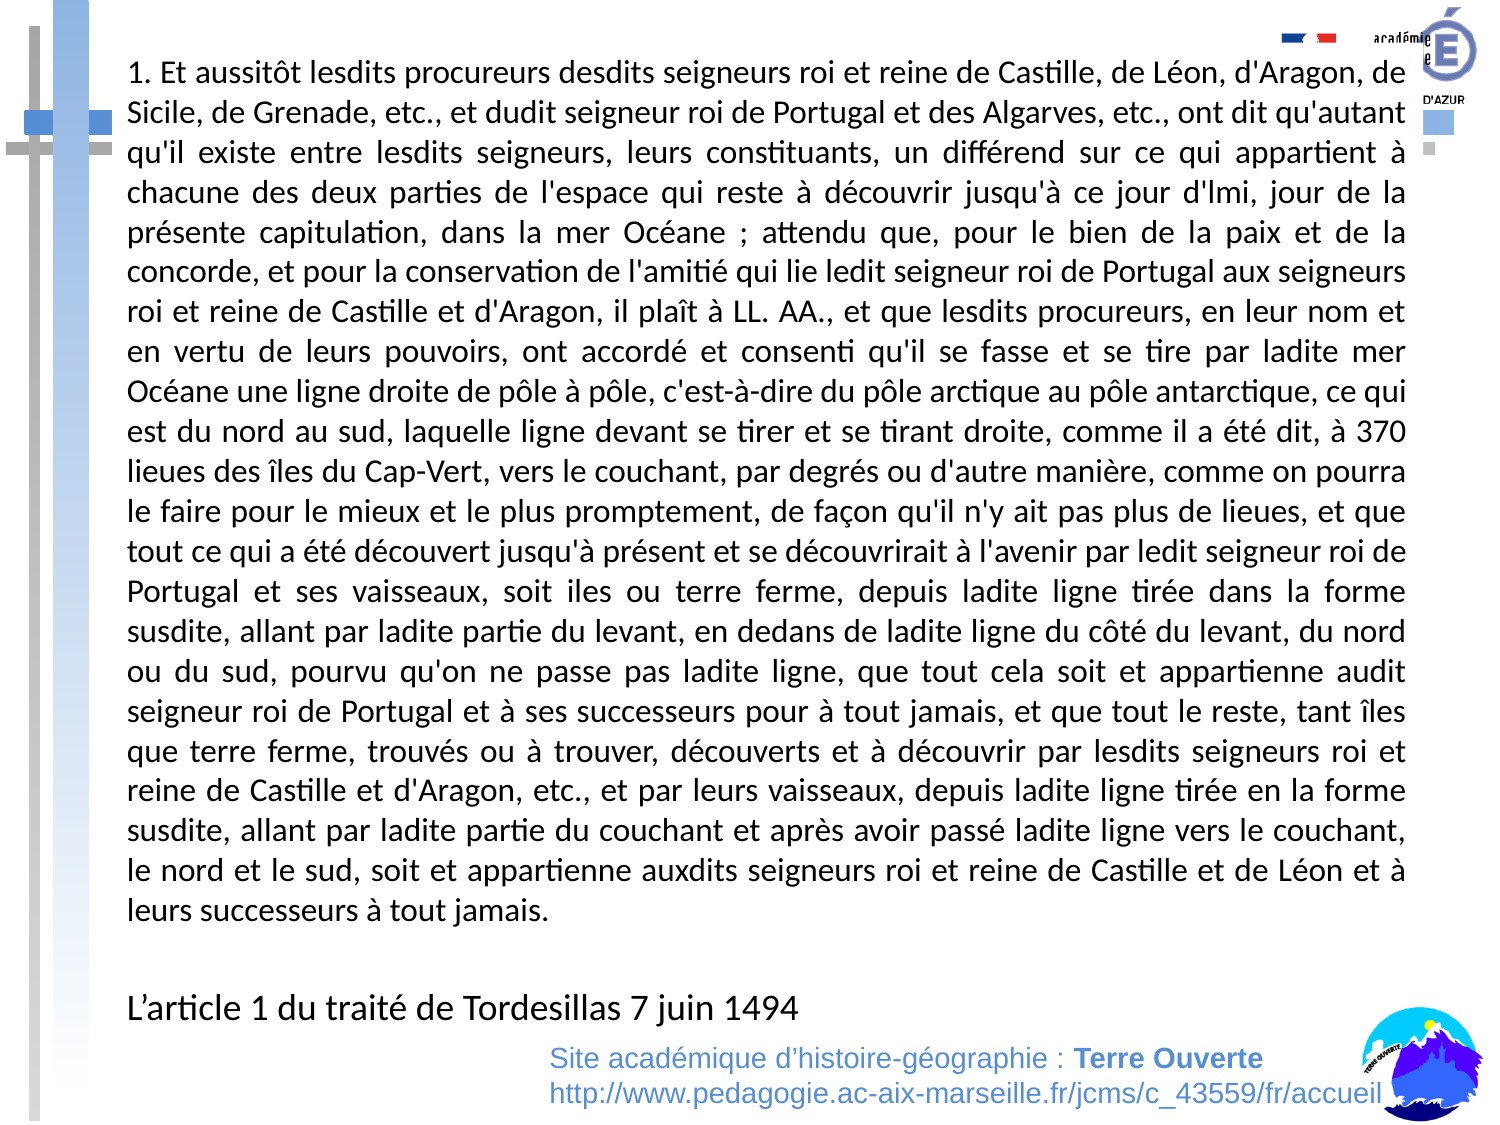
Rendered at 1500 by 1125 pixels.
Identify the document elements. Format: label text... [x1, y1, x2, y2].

text_box [1424, 140, 1437, 156]
text_box [27, 137, 42, 1122]
text_box L’article 1 du traité de Tordesillas 7 juin 1494 [112, 975, 1329, 1036]
text_box [4, 140, 27, 156]
text_box [27, 24, 42, 109]
text_box [91, 140, 112, 156]
text_box Site académique d’histoire-géographie : Terre Ouverte http://www.pedagogie.ac-aix-marseille.fr/jcms/c_43559/fr/accueil [534, 1031, 1355, 1117]
text_box [1424, 122, 1456, 137]
text_box [42, 140, 51, 156]
text_box [91, 109, 112, 137]
picture [1269, 0, 1484, 114]
text_box [51, 0, 91, 1096]
picture [1360, 1006, 1484, 1122]
text_box 1. Et aussitôt lesdits procureurs desdits seigneurs roi et reine de Castille, de Léon, d'Aragon, de Sicile, de Grenade, etc., et dudit seigneur roi de Portugal et des Algarves, etc., ont dit qu'autant qu'il existe entre lesdits seigneurs, leurs constituants, un différend sur ce qui appartient à chacune des deux parties de l'espace qui reste à découvrir jusqu'à ce jour d'lmi, jour de la présente capitulation, dans la mer Océane ; attendu que, pour le bien de la paix et de la concorde, et pour la conservation de l'amitié qui lie ledit seigneur roi de Portugal aux seigneurs roi et reine de Castille et d'Aragon, il plaît à LL. AA., et que lesdits procureurs, en leur nom et en vertu de leurs pouvoirs, ont accordé et consenti qu'il se fasse et se tire par ladite mer Océane une ligne droite de pôle à pôle, c'est-à-dire du pôle arctique au pôle antarctique, ce qui est du nord au sud, laquelle ligne devant se tirer et se tirant droite, comme il a été dit, à 370 lieues des îles du Cap-Vert, vers le couchant, par degrés ou d'autre manière, comme on pourra le faire pour le mieux et le plus promptement, de façon qu'il n'y ait pas plus de lieues, et que tout ce qui a été découvert jusqu'à présent et se découvrirait à l'avenir par ledit seigneur roi de Portugal et ses vaisseaux, soit iles ou terre ferme, depuis ladite ligne tirée dans la forme susdite, allant par ladite partie du levant, en dedans de ladite ligne du côté du levant, du nord ou du sud, pourvu qu'on ne passe pas ladite ligne, que tout cela soit et appartienne audit seigneur roi de Portugal et à ses successeurs pour à tout jamais, et que tout le reste, tant îles que terre ferme, trouvés ou à trouver, découverts et à découvrir par lesdits seigneurs roi et reine de Castille et d'Aragon, etc., et par leurs vaisseaux, depuis ladite ligne tirée en la forme susdite, allant par ladite partie du couchant et après avoir passé ladite ligne vers le couchant, le nord et le sud, soit et appartienne auxdits seigneurs roi et reine de Castille et de Léon et à leurs successeurs à tout jamais. [112, 42, 1424, 936]
text_box [23, 109, 51, 137]
